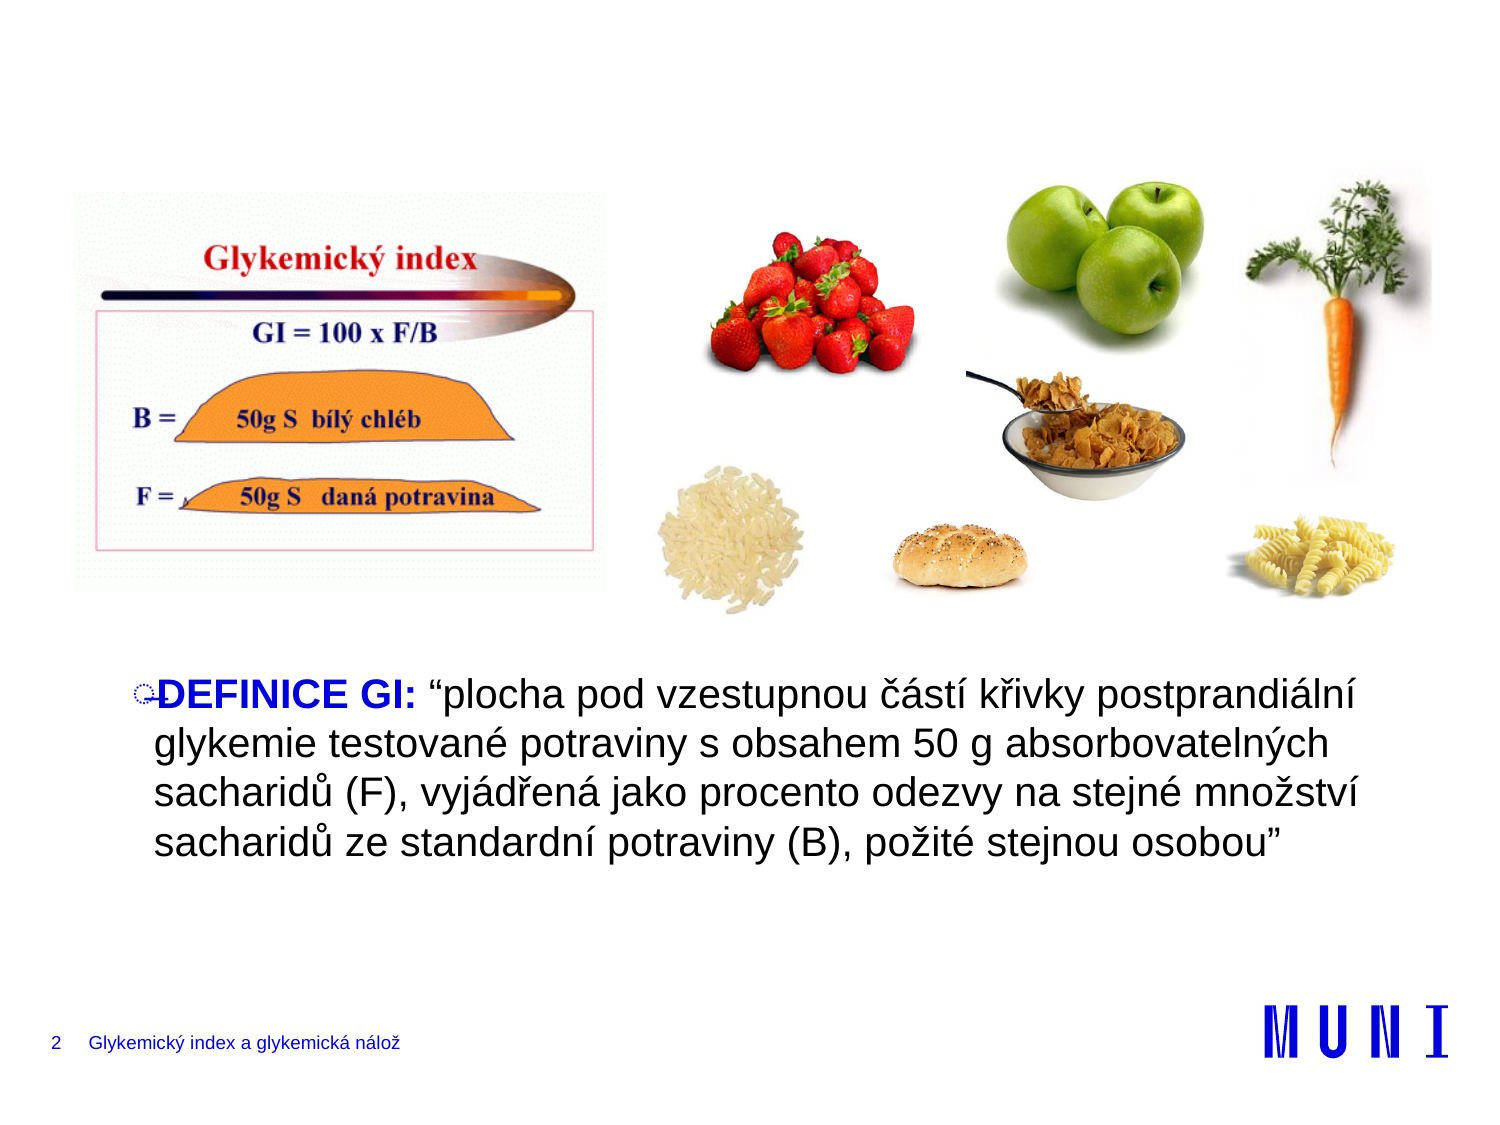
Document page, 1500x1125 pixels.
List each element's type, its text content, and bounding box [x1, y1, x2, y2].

picture [74, 192, 606, 591]
footer Glykemický index a glykemická nálož [88, 1021, 1063, 1063]
list DEFINICE GI: “plocha pod vzestupnou částí křivky postprandiální glykemie testované potraviny s obsahem 50 g absorbovatelných sacharidů (F), vyjádřená jako procento odezvy na stejné množství sacharidů ze standardní potraviny (B), požité stejnou osobou” [131, 667, 1370, 900]
picture [834, 165, 1433, 645]
picture [1221, 505, 1407, 612]
picture [634, 453, 814, 622]
slide_number 2 [50, 1021, 82, 1063]
picture [699, 224, 922, 383]
